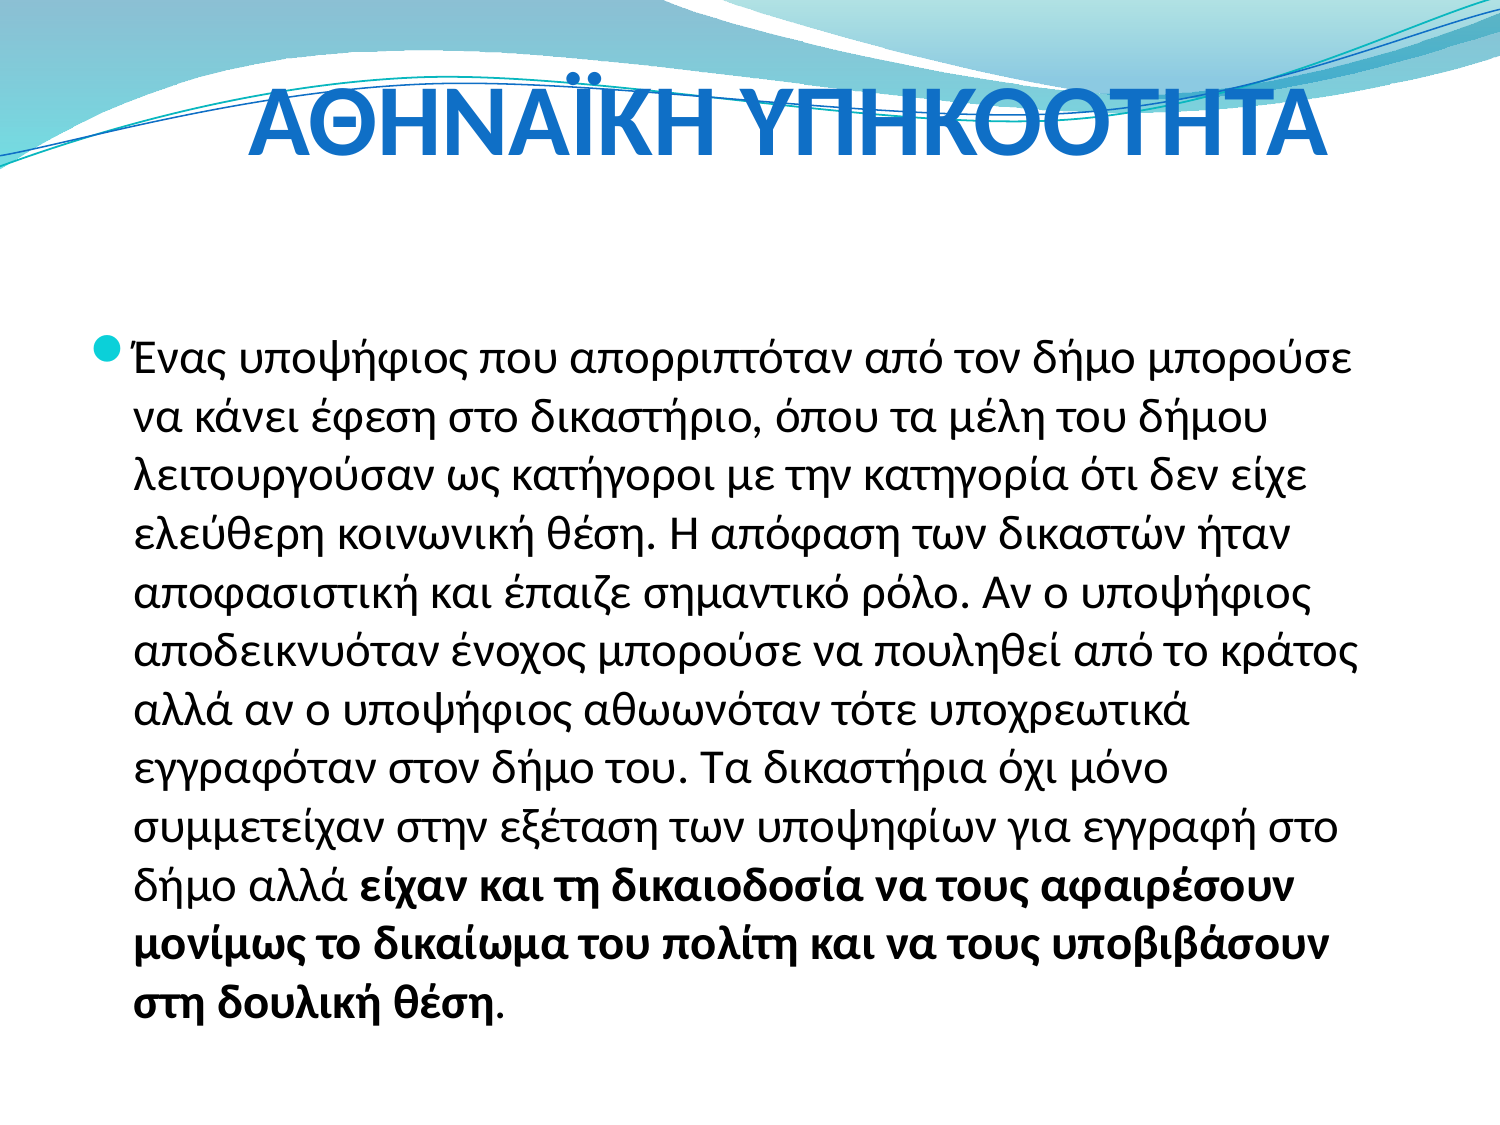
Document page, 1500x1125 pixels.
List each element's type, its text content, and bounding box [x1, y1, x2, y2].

list Ένας υποψήφιος που απορριπτόταν από τον δήμο μπορούσε να κάνει έφεση στο δικαστήριο, όπου τα μέλη του δήμου λειτουργούσαν ως κατήγοροι με την κατηγορία ότι δεν είχε ελεύθερη κοινωνική θέση. Η απόφαση των δικαστών ήταν αποφασιστική και έπαιζε σημαντικό ρόλο. Αν ο υποψήφιος αποδεικνυόταν ένοχος μπορούσε να πουληθεί από το κράτος αλλά αν ο υποψήφιος αθωωνόταν τότε υποχρεωτικά εγγραφόταν στον δήμο του. Τα δικαστήρια όχι μόνο συμμετείχαν στην εξέταση των υποψηφίων για εγγραφή στο δήμο αλλά είχαν και τη δικαιοδοσία να τους αφαιρέσουν μονίμως το δικαίωμα του πολίτη και να τους υποβιβάσουν στη δουλική θέση. [75, 317, 1425, 1038]
title ΑΘΗΝΑΪΚΗ ΥΠΗΚΟΟΤΗΤΑ [152, 45, 1425, 176]
